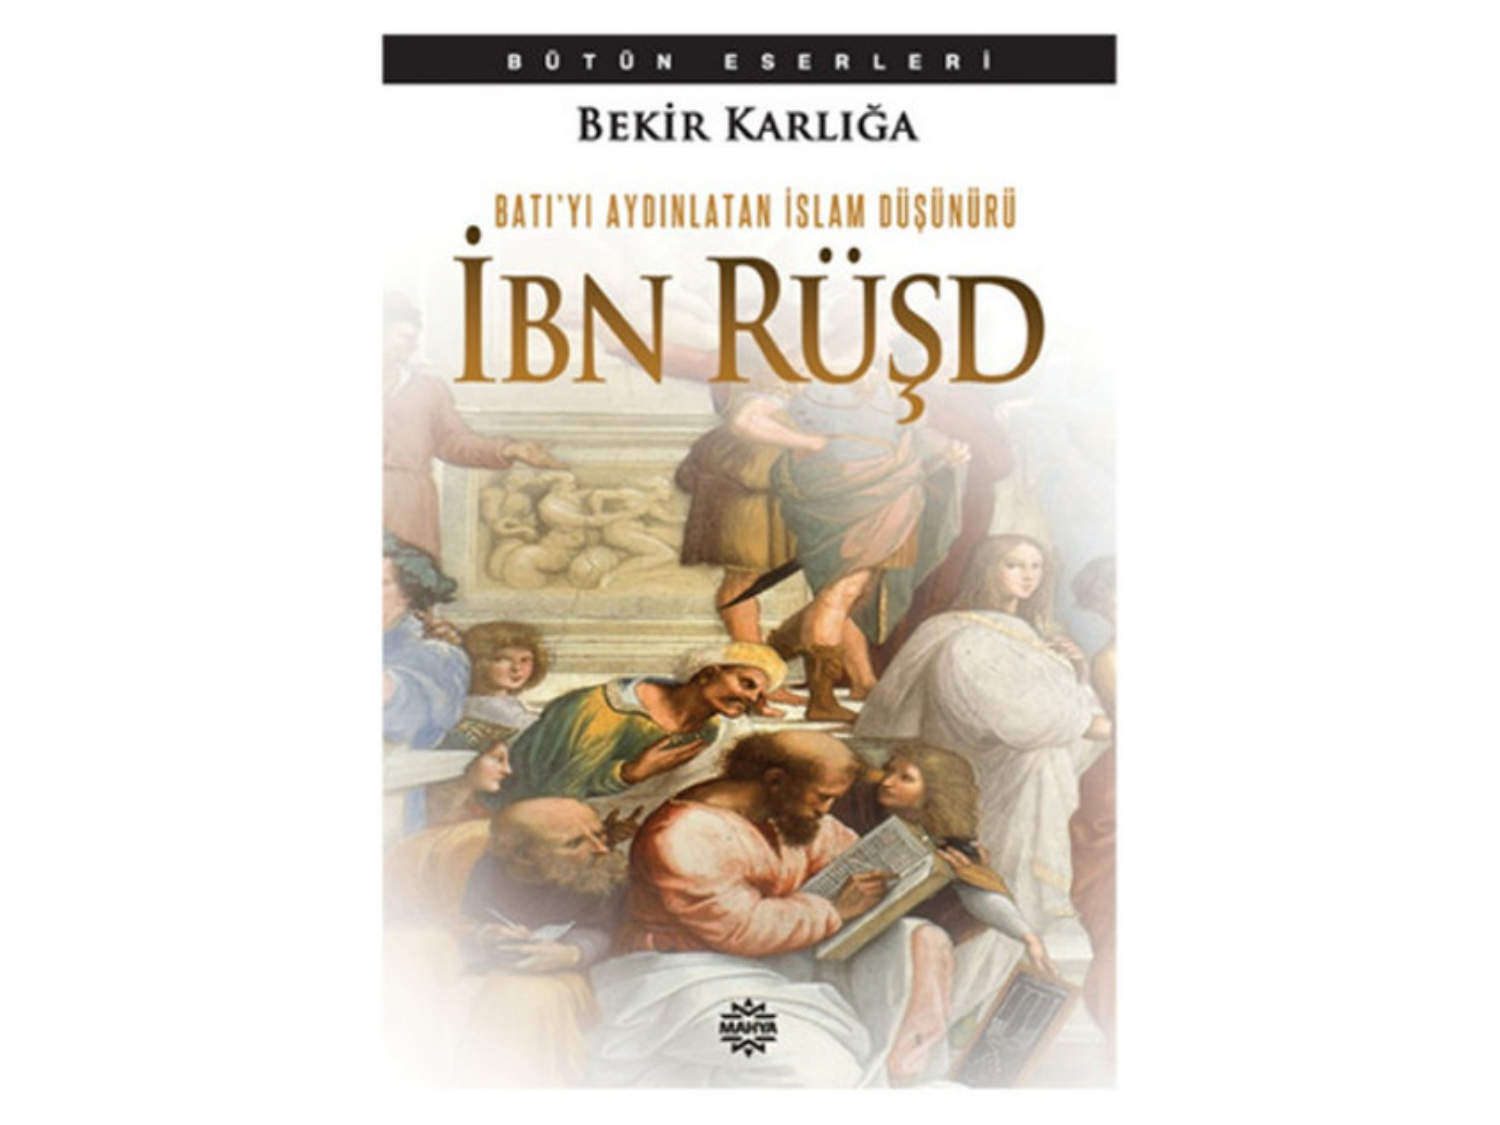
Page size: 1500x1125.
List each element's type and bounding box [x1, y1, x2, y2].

list [378, 30, 1122, 1095]
